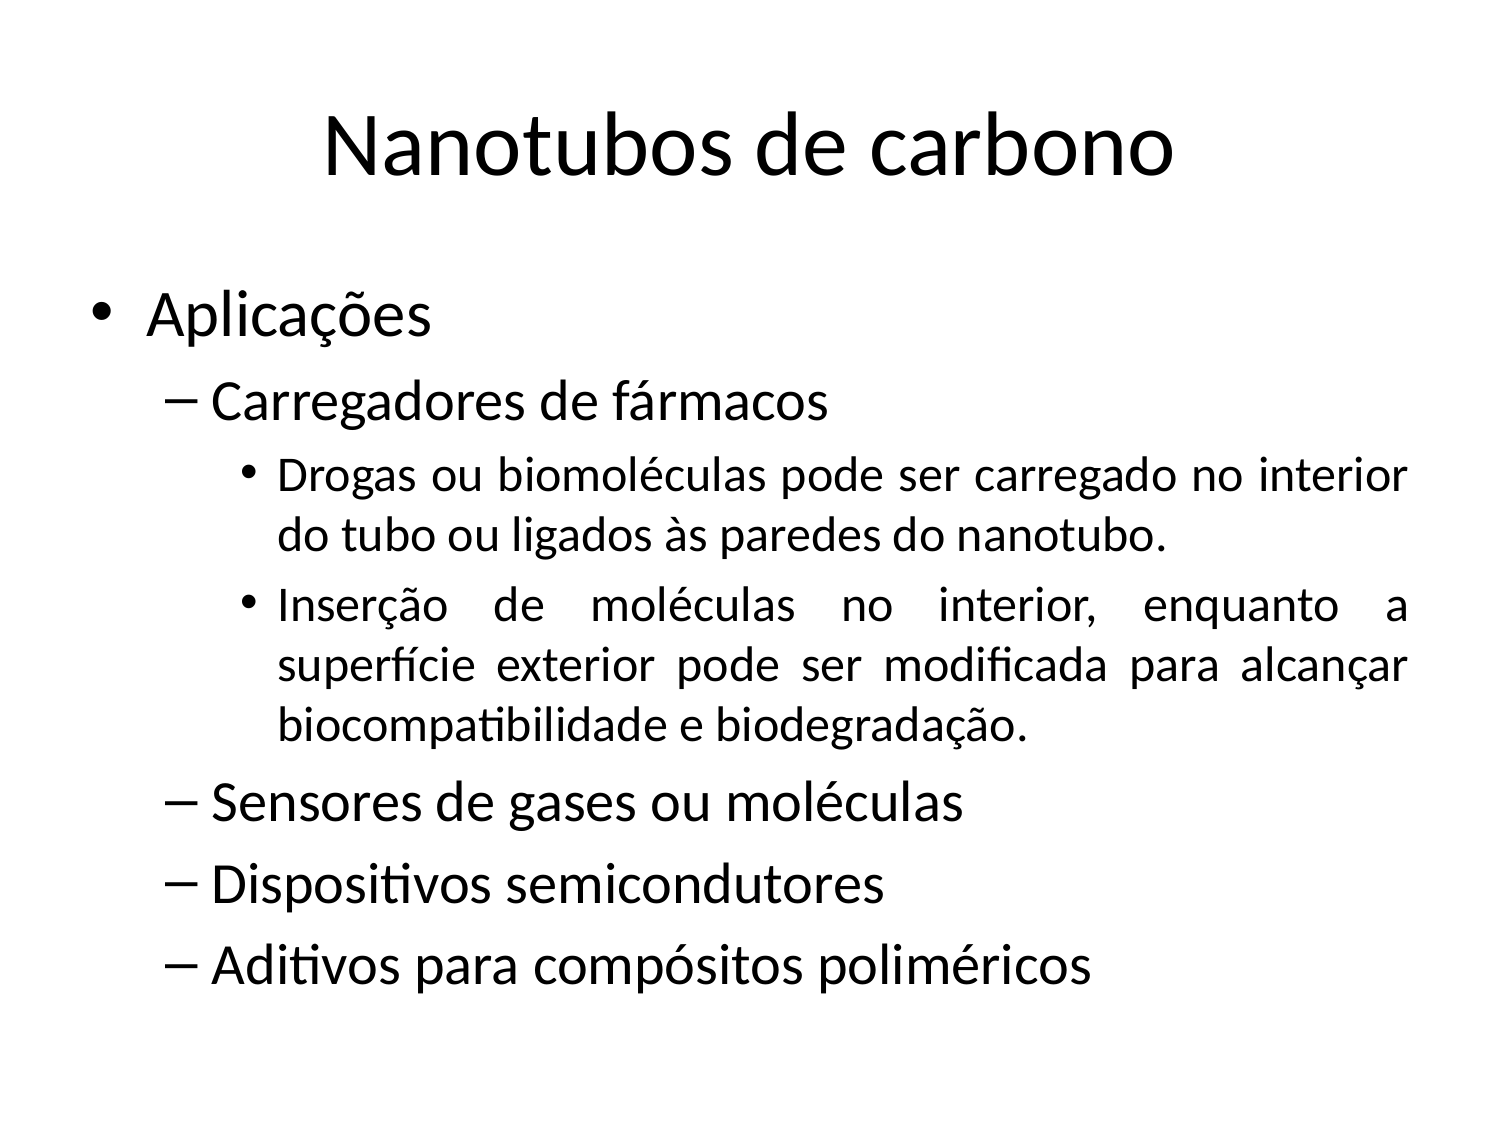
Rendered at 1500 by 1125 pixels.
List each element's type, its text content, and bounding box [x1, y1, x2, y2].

title Nanotubos de carbono [75, 45, 1425, 233]
list Aplicações Carregadores de fármacos Drogas ou biomoléculas pode ser carregado no interior do tubo ou ligados às paredes do nanotubo. Inserção de moléculas no interior, enquanto a superfície exterior pode ser modificada para alcançar biocompatibilidade e biodegradação. Sensores de gases ou moléculas Dispositivos semicondutores Aditivos para compósitos poliméricos [75, 262, 1425, 1005]
